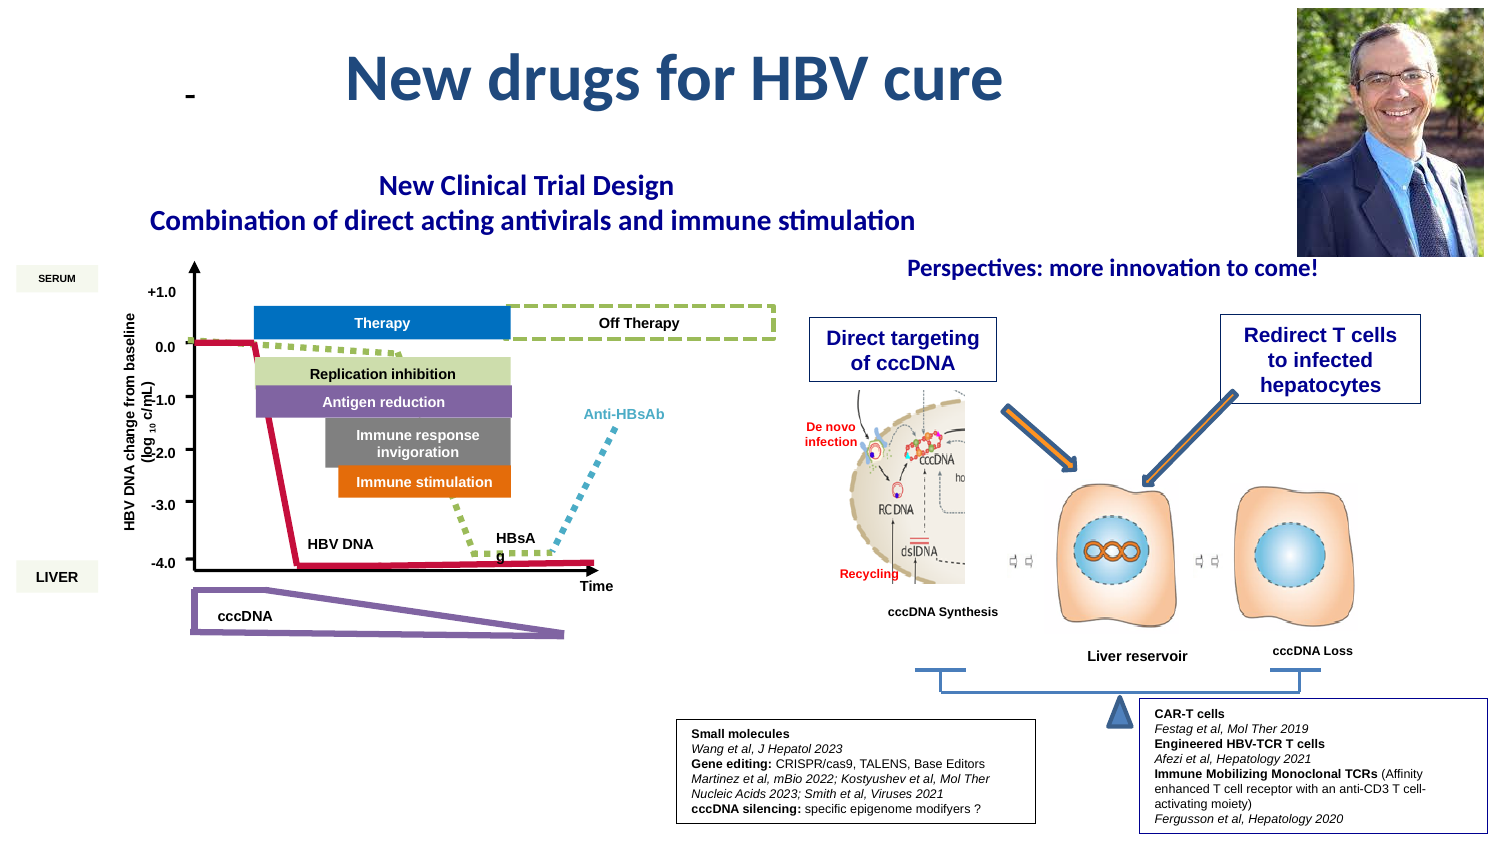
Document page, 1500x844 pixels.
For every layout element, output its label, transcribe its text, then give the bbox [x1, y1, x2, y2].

picture [1296, 8, 1484, 247]
title New drugs for HBV cure [7, 3, 1358, 145]
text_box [676, 247, 1488, 836]
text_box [16, 96, 774, 634]
text_box New Clinical Trial Design Combination of direct acting antivirals and immune stimulation [778, 126, 939, 246]
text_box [189, 631, 565, 637]
